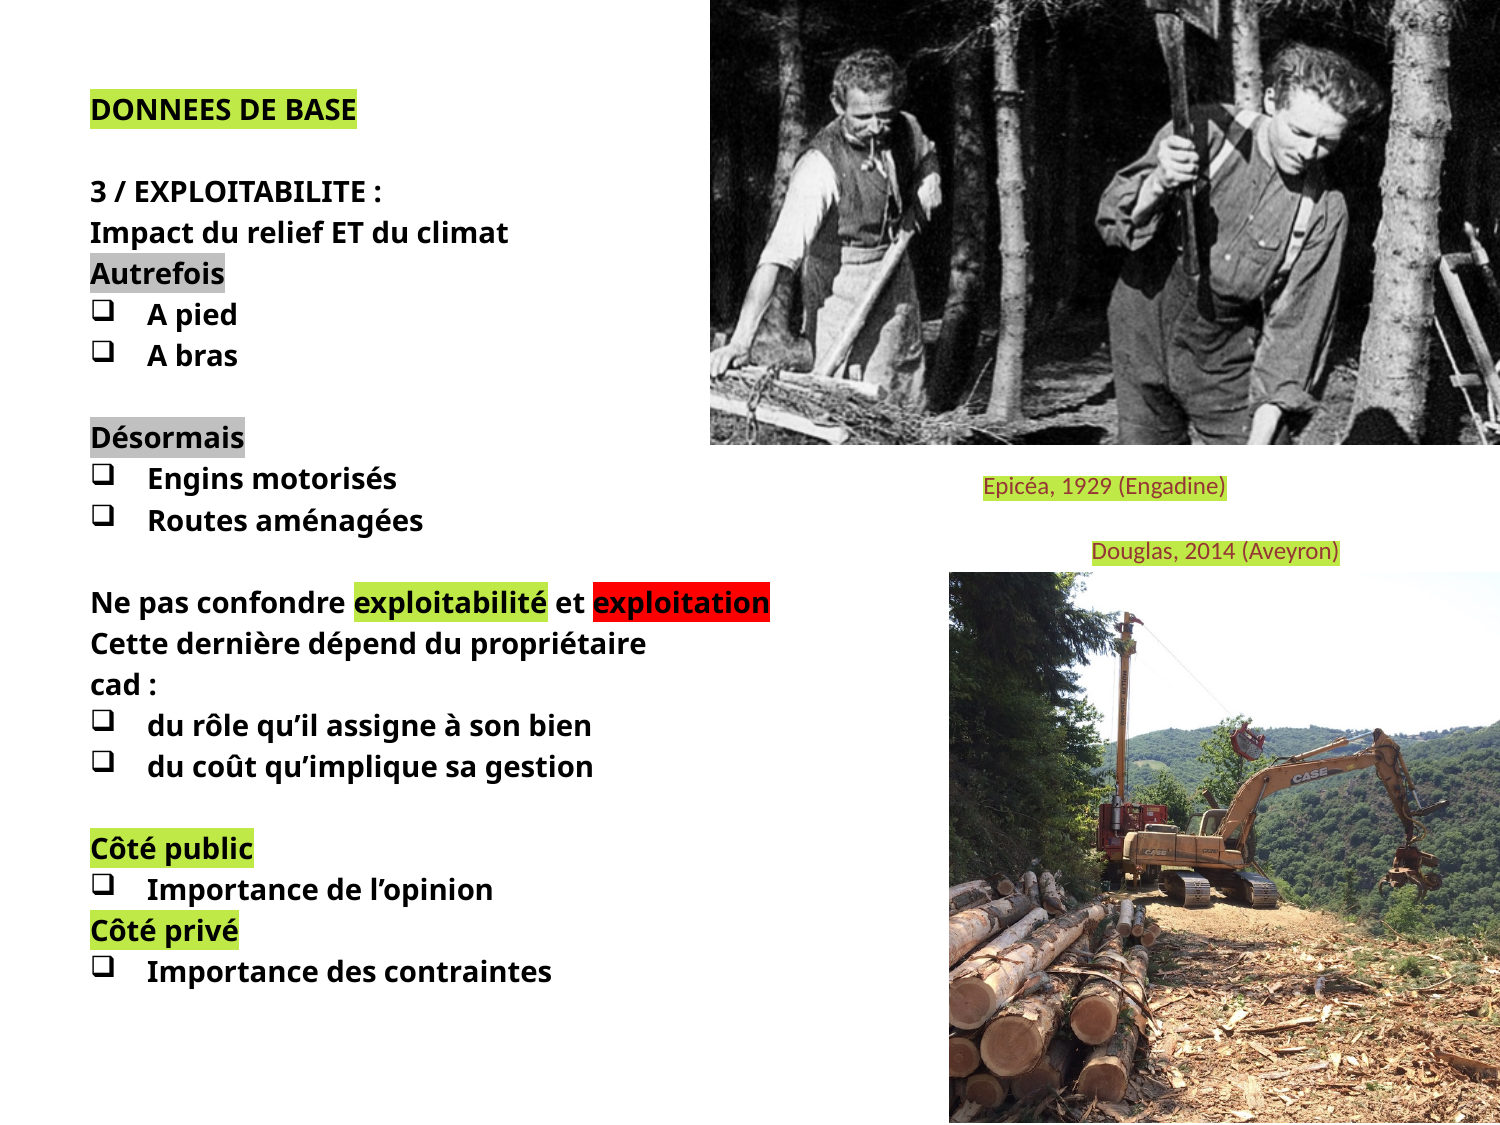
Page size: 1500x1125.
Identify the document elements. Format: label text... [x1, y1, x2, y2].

picture [948, 571, 1500, 1124]
text_box Douglas, 2014 (Aveyron) [949, 527, 1483, 570]
list DONNEES DE BASE 3 / EXPLOITABILITE : Impact du relief ET du climat Autrefois A pied A bras Désormais Engins motorisés Routes aménagées Ne pas confondre exploitabilité et exploitation Cette dernière dépend du propriétaire cad : du rôle qu’il assigne à son bien du coût qu’implique sa gestion Côté public Importance de l’opinion Côté privé Importance des contraintes [75, 30, 1425, 1005]
text_box Epicéa, 1929 (Engadine) [710, 453, 1500, 508]
picture [709, 0, 1500, 445]
